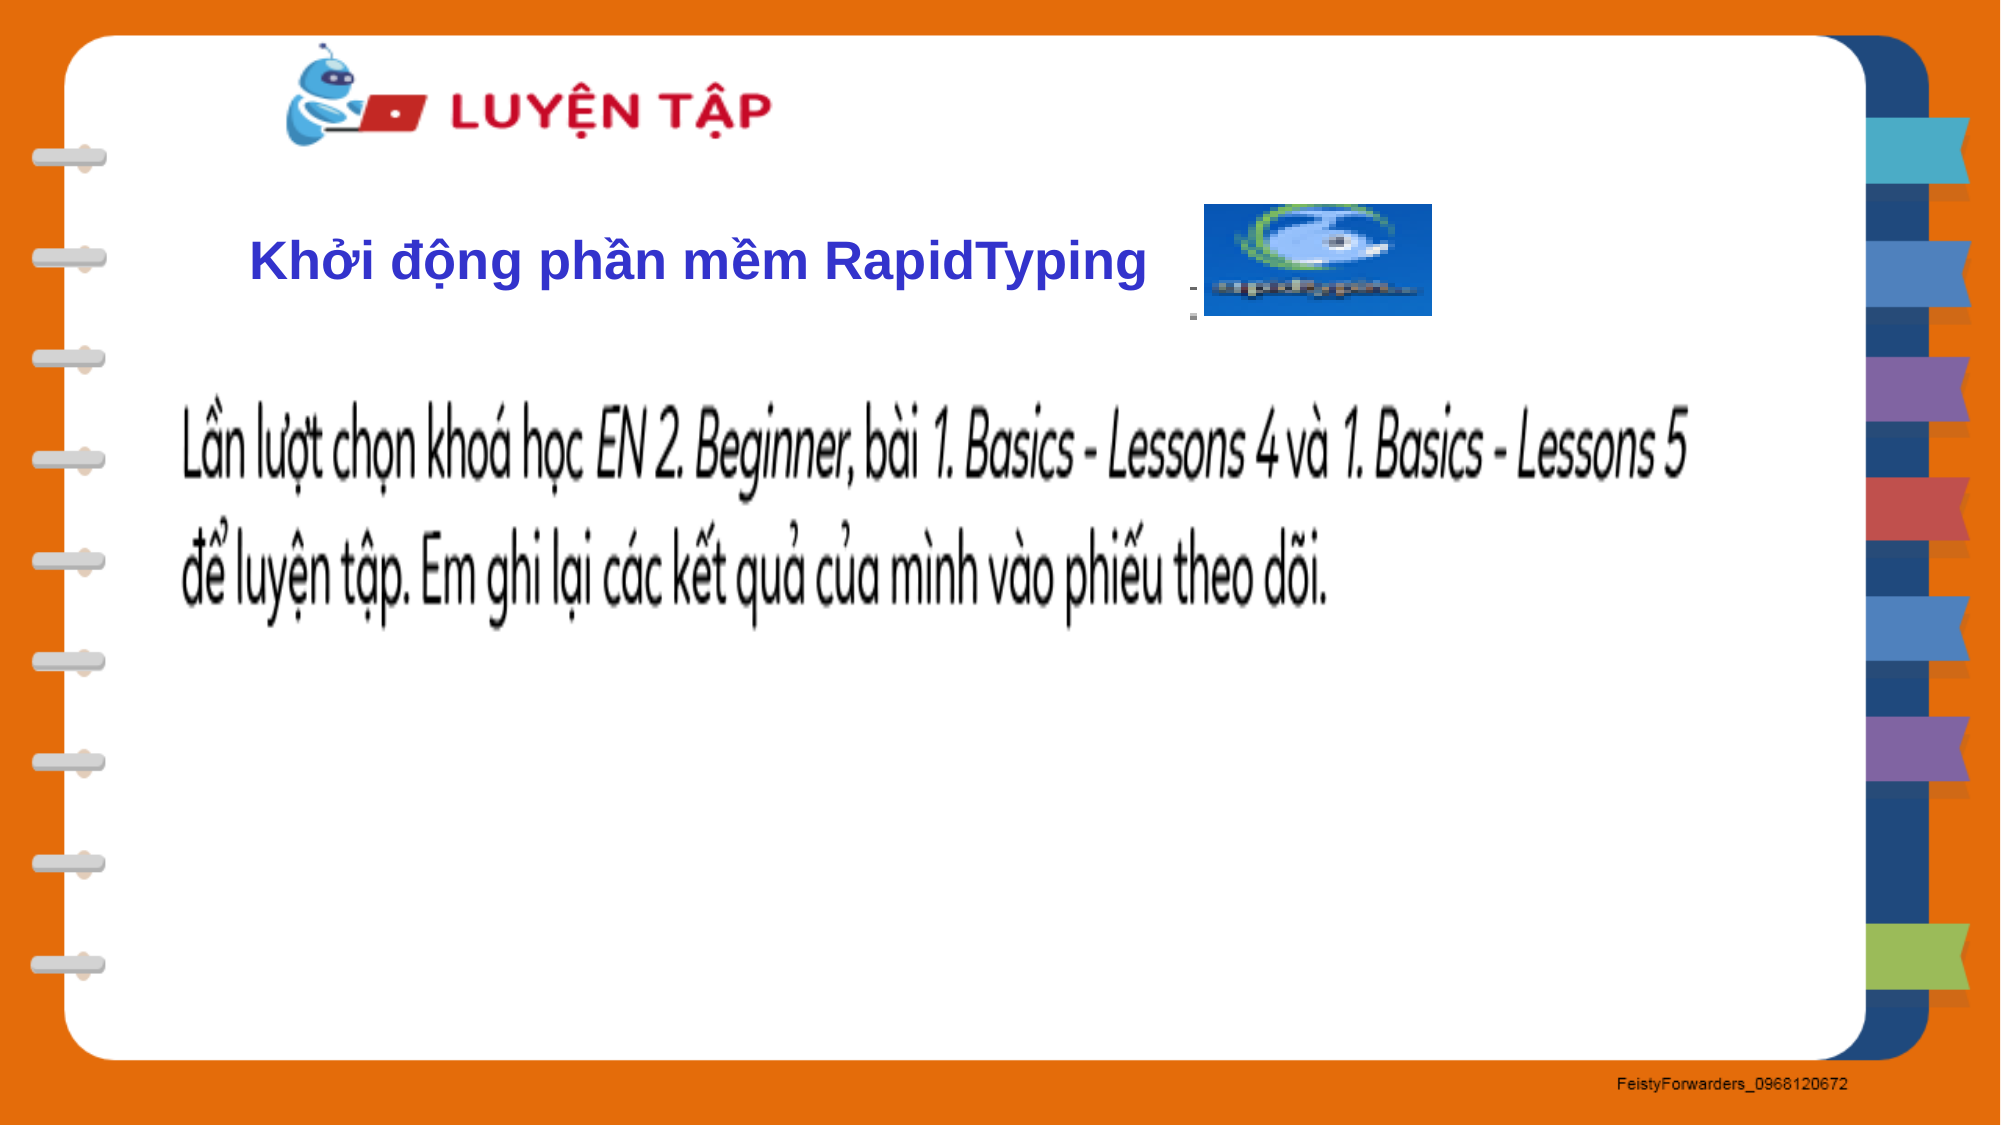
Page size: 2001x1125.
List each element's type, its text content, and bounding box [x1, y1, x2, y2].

picture [0, 0, 2001, 1125]
text_box Khởi động phần mềm RapidTyping [234, 218, 1166, 299]
